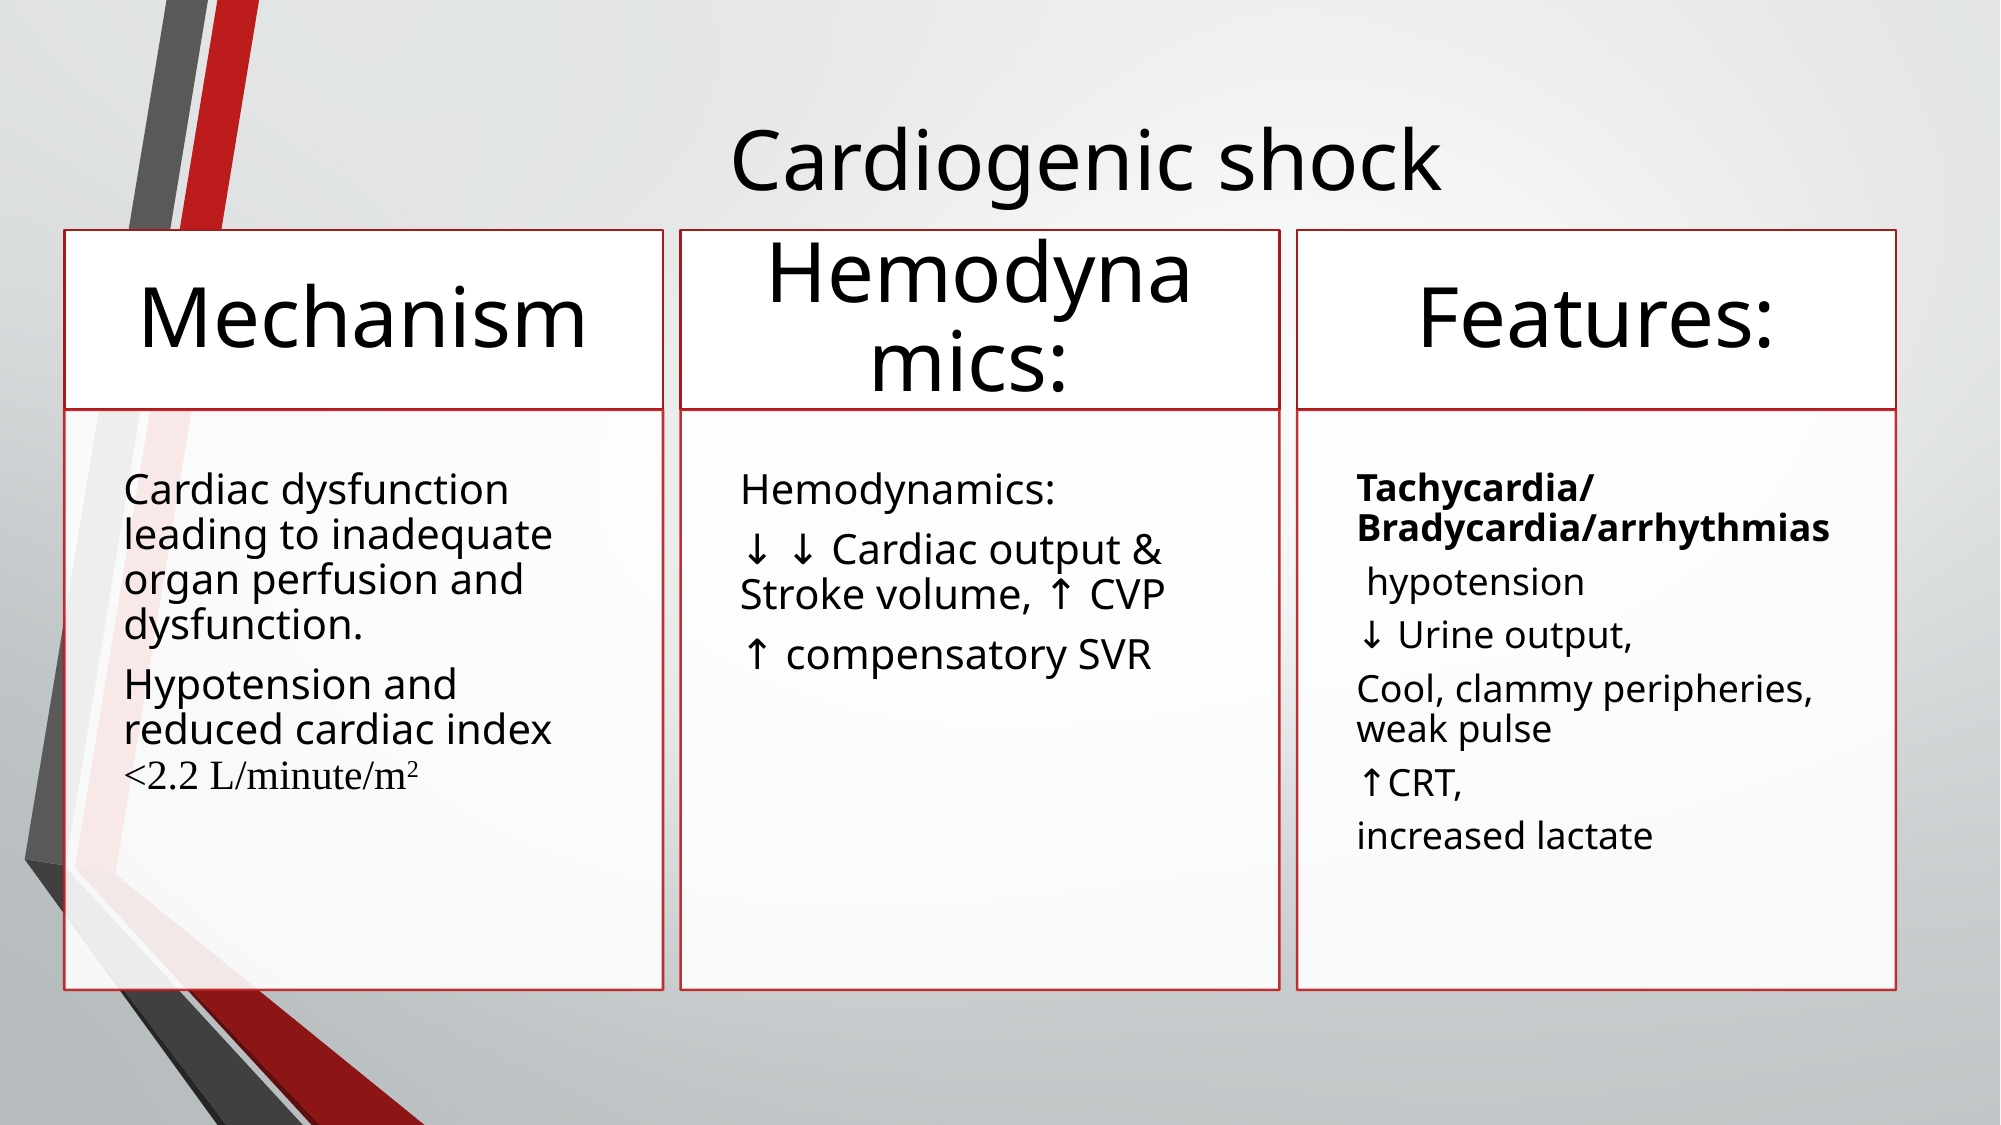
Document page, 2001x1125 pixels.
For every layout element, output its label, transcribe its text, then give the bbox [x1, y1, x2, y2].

title Cardiogenic shock [287, 44, 1886, 195]
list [61, 195, 1899, 1025]
